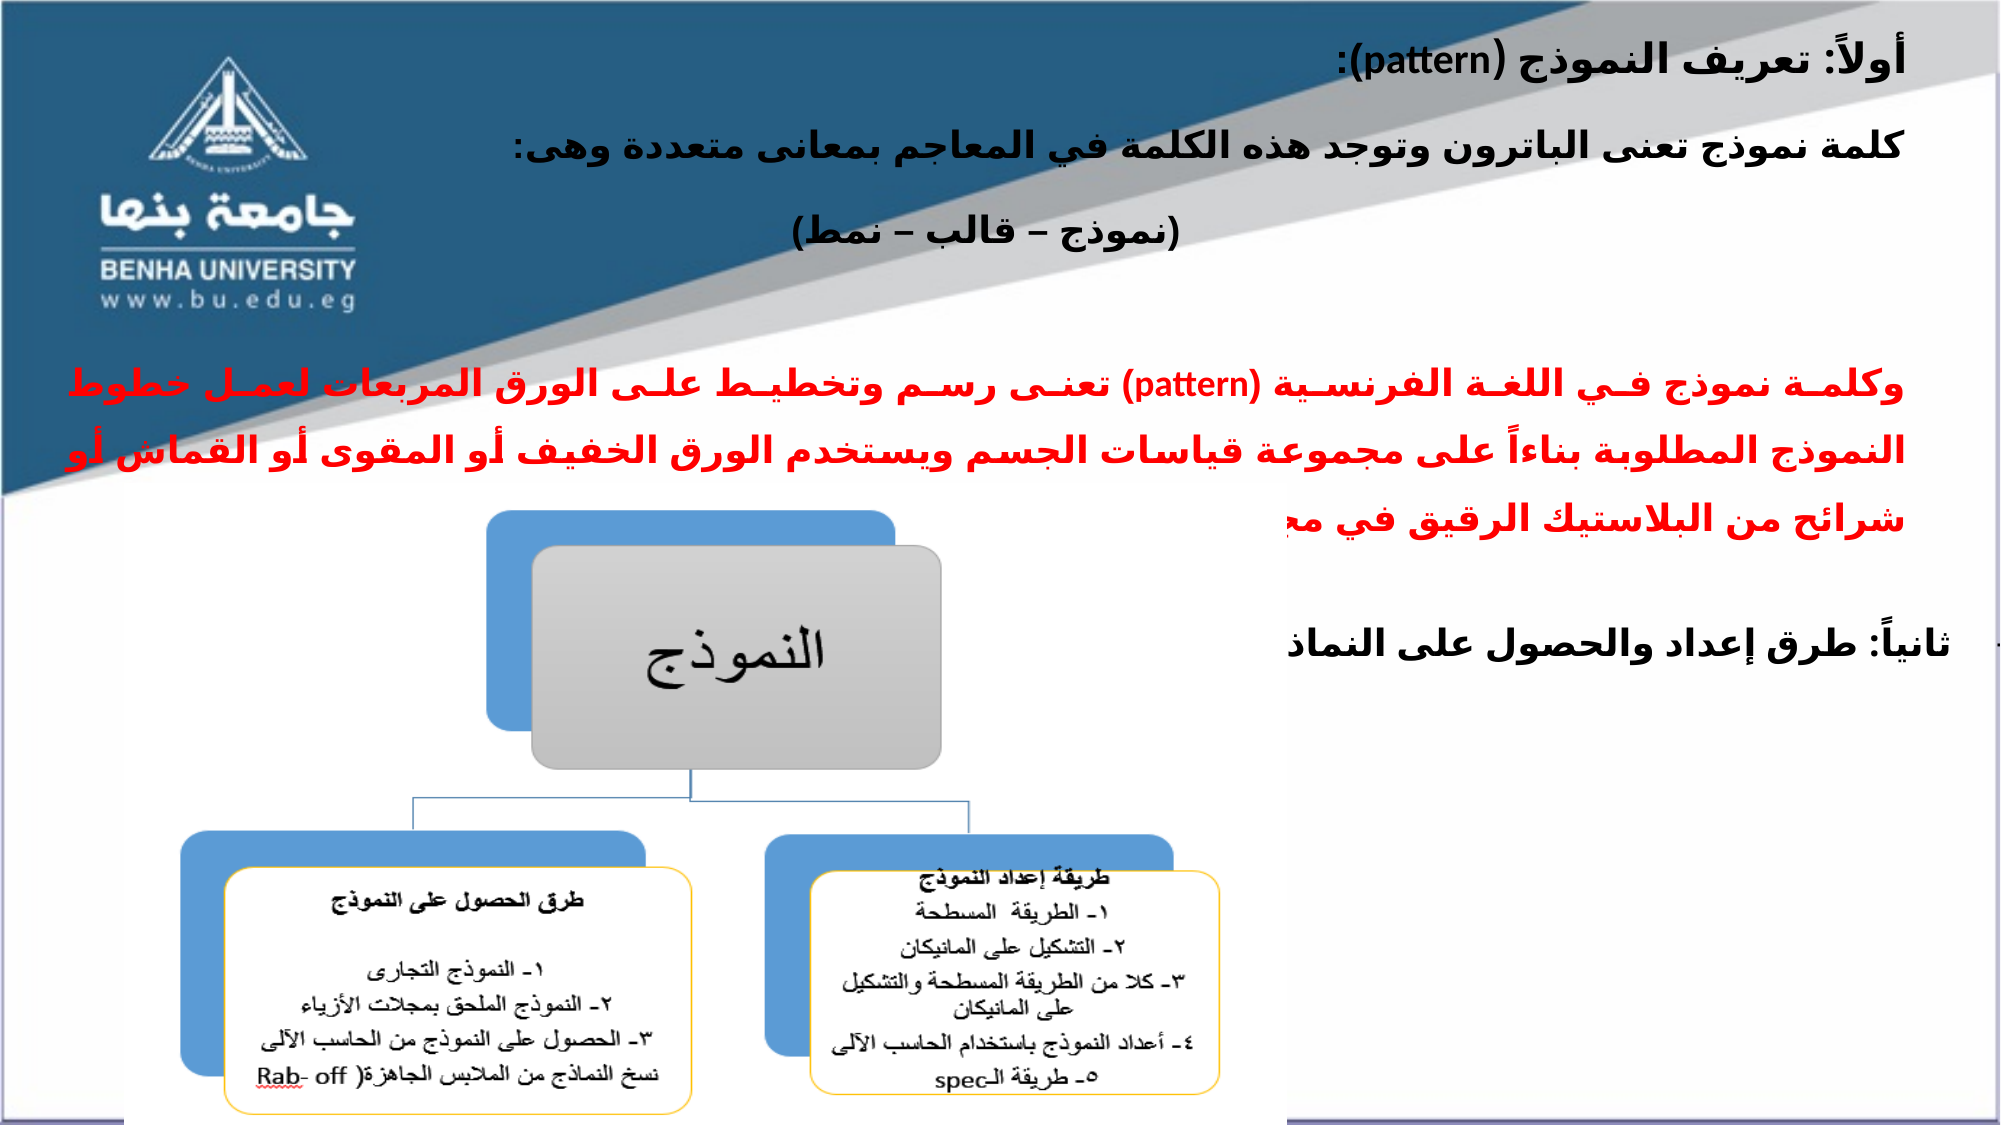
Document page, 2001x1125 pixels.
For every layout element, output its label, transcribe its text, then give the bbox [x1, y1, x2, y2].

text_box ثانياً: طرق إعداد والحصول على النماذج: [1287, 604, 2000, 672]
text_box أولاً: تعريف النموذج (pattern): كلمة نموذج تعنى الباترون وتوجد هذه الكلمة في المعاجم بمعانى متعددة وهى: (نموذج – قالب – نمط) وكلمة نموذج في اللغة الفرنسية (pattern) تعنى رسم وتخطيط على الورق المربعات لعمل خطوط النموذج المطلوبة بناءاً على مجموعة قياسات الجسم ويستخدم الورق الخفيف أو المقوى أو القماش أو شرائح من البلاستيك الرقيق في مجال الصناعة. [48, 0, 1923, 547]
picture [0, 0, 2001, 1125]
